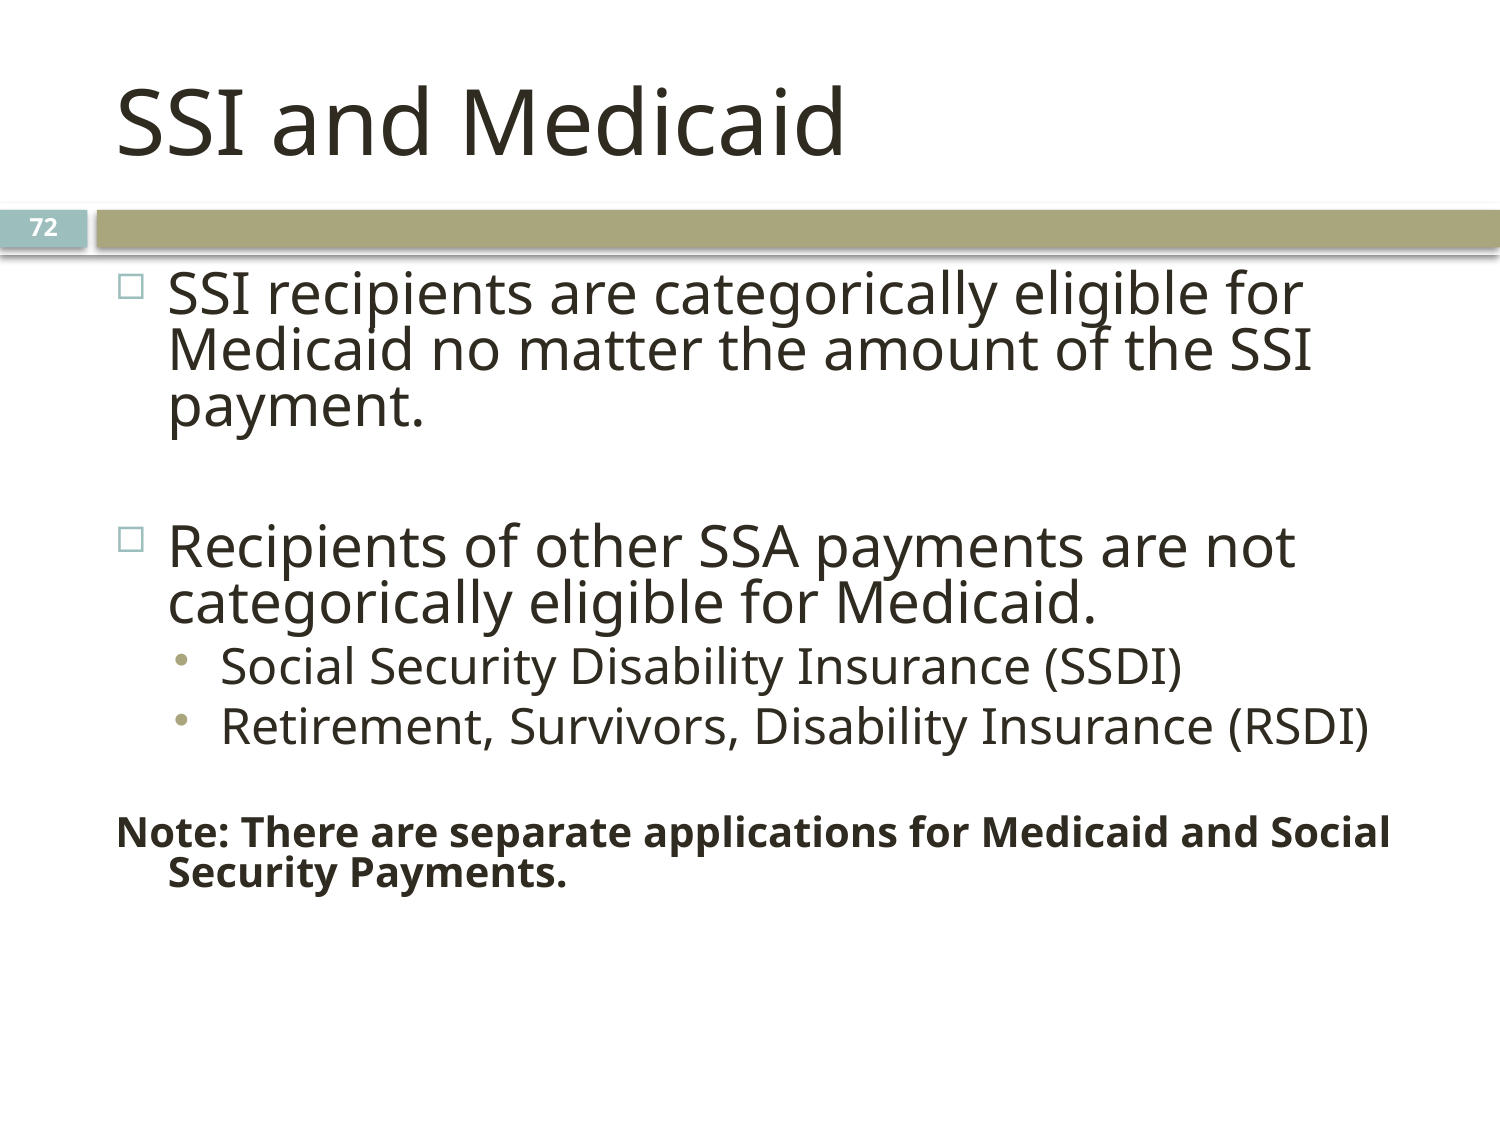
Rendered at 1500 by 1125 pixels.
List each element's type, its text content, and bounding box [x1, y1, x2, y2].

list SSI recipients are categorically eligible for Medicaid no matter the amount of the SSI payment. Recipients of other SSA payments are not categorically eligible for Medicaid. Social Security Disability Insurance (SSDI) Retirement, Survivors, Disability Insurance (RSDI) Note: There are separate applications for Medicaid and Social Security Payments. [100, 262, 1438, 1000]
title SSI and Medicaid [100, 37, 1438, 200]
slide_number 72 [0, 208, 88, 249]
